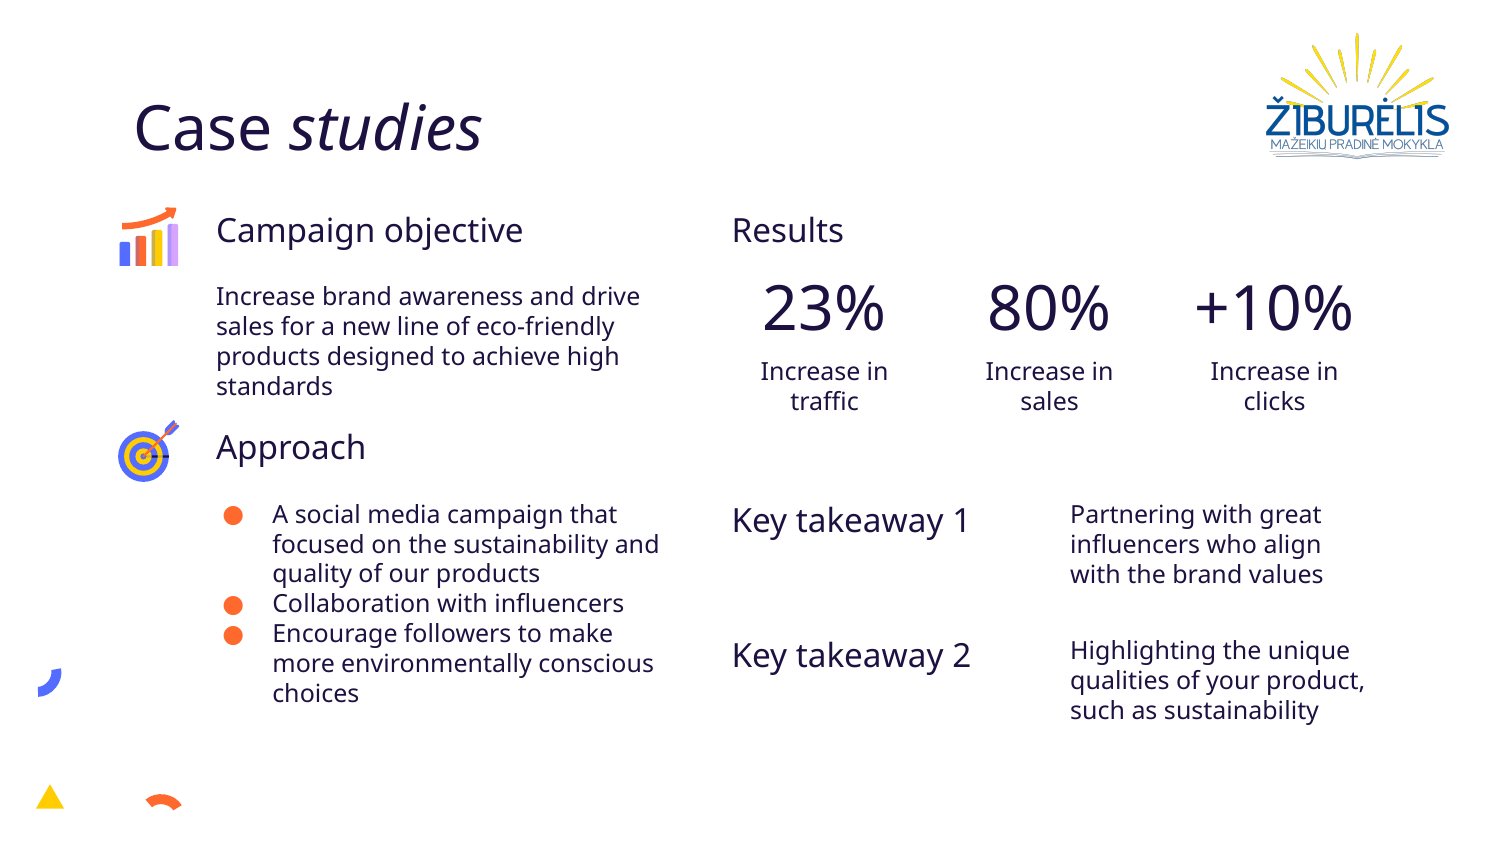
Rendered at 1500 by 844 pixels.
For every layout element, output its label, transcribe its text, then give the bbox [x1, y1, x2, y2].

subtitle Campaign objective [201, 193, 681, 265]
picture [1226, 0, 1489, 245]
subtitle Increase in sales [941, 346, 1158, 400]
text_box 23% [716, 265, 933, 346]
subtitle Increase in traffic [716, 346, 933, 400]
text_box 80% [941, 265, 1158, 346]
text_box +10% [1166, 265, 1383, 346]
subtitle A social media campaign that focused on the sustainability and quality of our products Collaboration with influencers Encourage followers to make more environmentally conscious choices [201, 483, 681, 756]
subtitle Highlighting the unique qualities of your product, such as sustainability [1055, 619, 1382, 732]
title Case studies [118, 72, 1382, 167]
subtitle Increase in clicks [1166, 346, 1383, 400]
subtitle Approach [201, 411, 681, 483]
subtitle Results [716, 193, 1158, 266]
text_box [119, 207, 179, 267]
subtitle Partnering with great influencers who align with the brand values [1055, 483, 1382, 597]
subtitle Increase brand awareness and drive sales for a new line of eco-friendly products designed to achieve high standards [201, 265, 681, 379]
subtitle Key takeaway 1 [716, 483, 1022, 557]
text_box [117, 420, 181, 482]
subtitle Key takeaway 2 [716, 619, 1022, 692]
